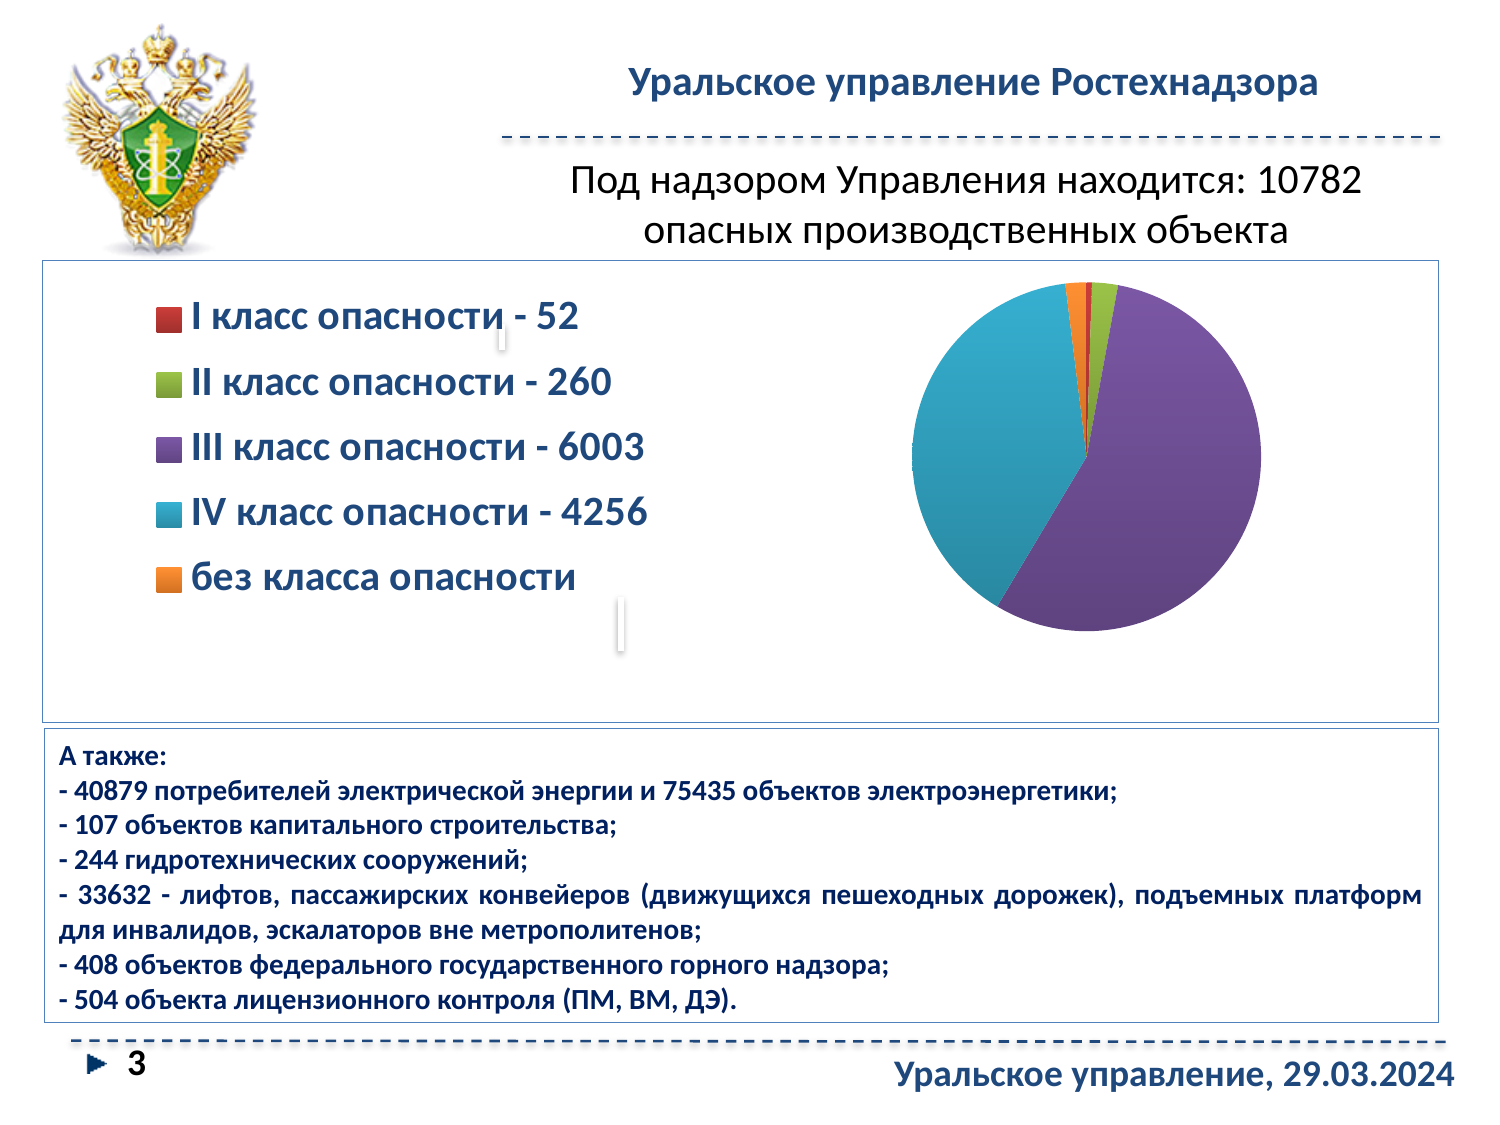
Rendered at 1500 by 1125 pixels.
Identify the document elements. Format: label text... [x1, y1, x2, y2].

text_box А также: - 40879 потребителей электрической энергии и 75435 объектов электроэнергетики; - 107 объектов капитального строительства; - 244 гидротехнических сооружений; - 33632 - лифтов, пассажирских конвейеров (движущихся пешеходных дорожек), подъемных платформ для инвалидов, эскалаторов вне метрополитенов; - 408 объектов федерального государственного горного надзора; - 504 объекта лицензионного контроля (ПМ, ВМ, ДЭ). [44, 729, 1439, 1023]
text_box 3 [65, 1030, 162, 1091]
text_box Уральское управление, 29.03.2024 [879, 1041, 1471, 1102]
text_box Уральское управление Ростехнадзора [474, 46, 1474, 111]
text_box Под надзором Управления находится: 10782 опасных производственных объекта [494, 144, 1439, 259]
picture [60, 23, 262, 259]
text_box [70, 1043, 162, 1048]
chart [42, 260, 1439, 723]
picture [80, 1047, 107, 1074]
text_box Приоритетные задачи, стоящие перед Управлением на 2024 год [879, 1043, 1452, 1048]
